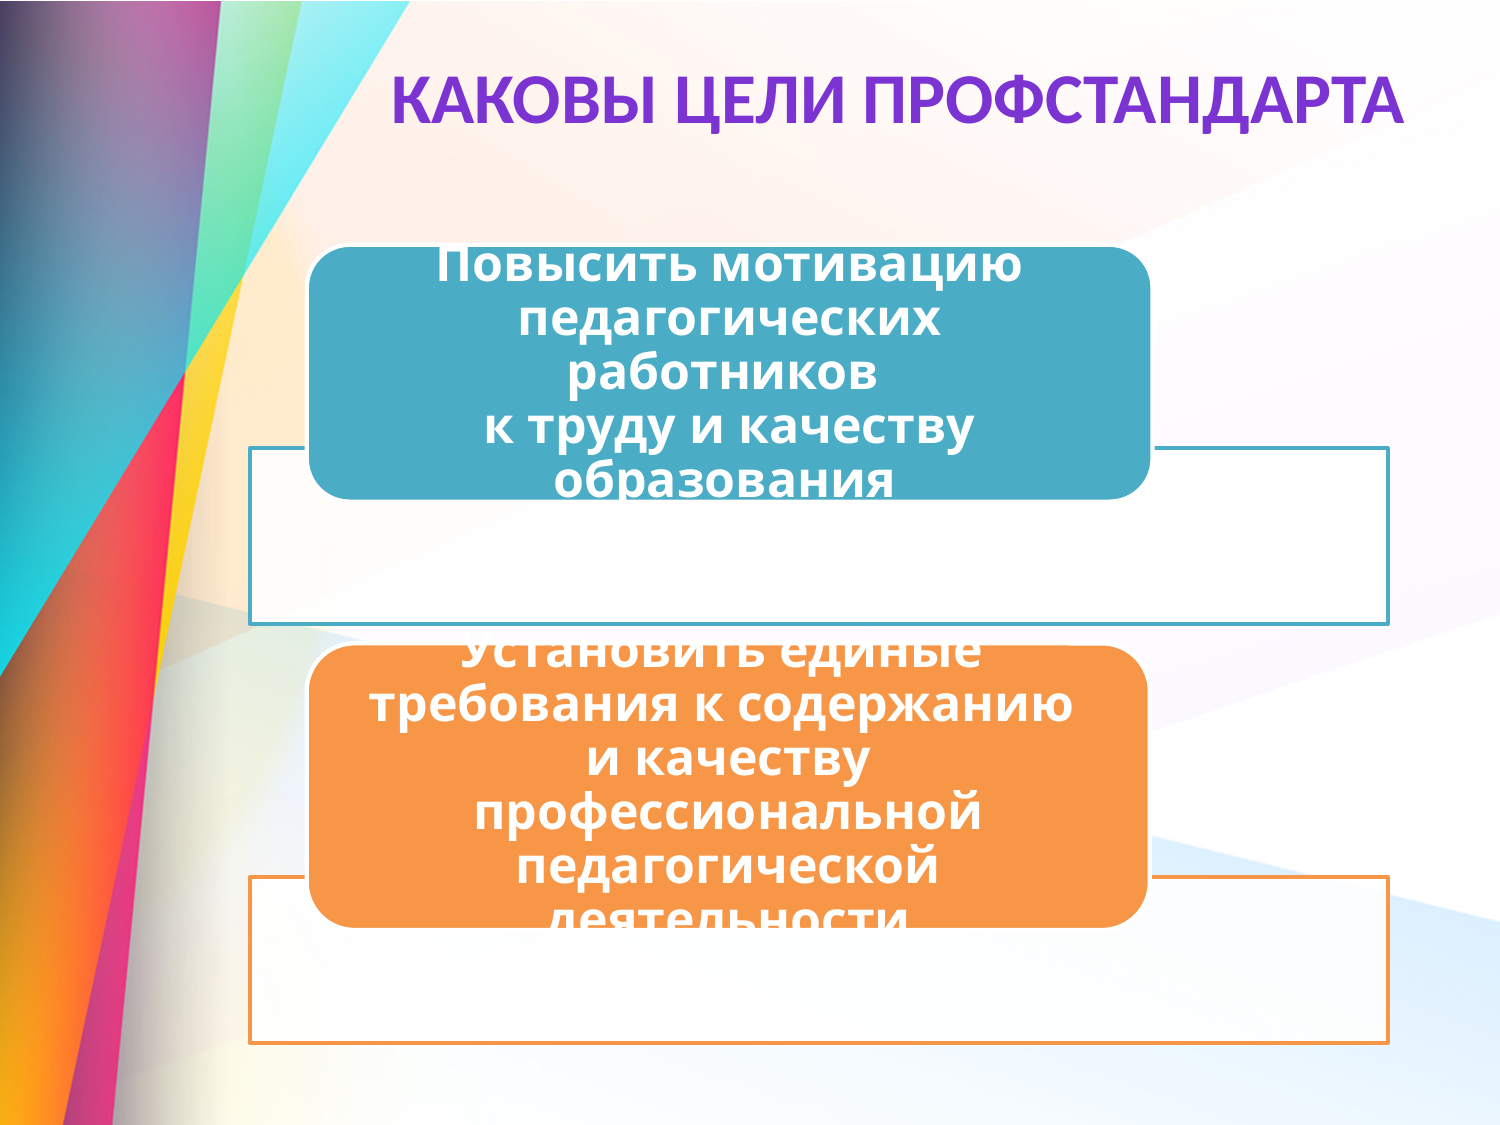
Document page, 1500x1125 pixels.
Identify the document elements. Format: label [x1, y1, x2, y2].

picture [0, 0, 1500, 1125]
text_box [249, 228, 1389, 1059]
